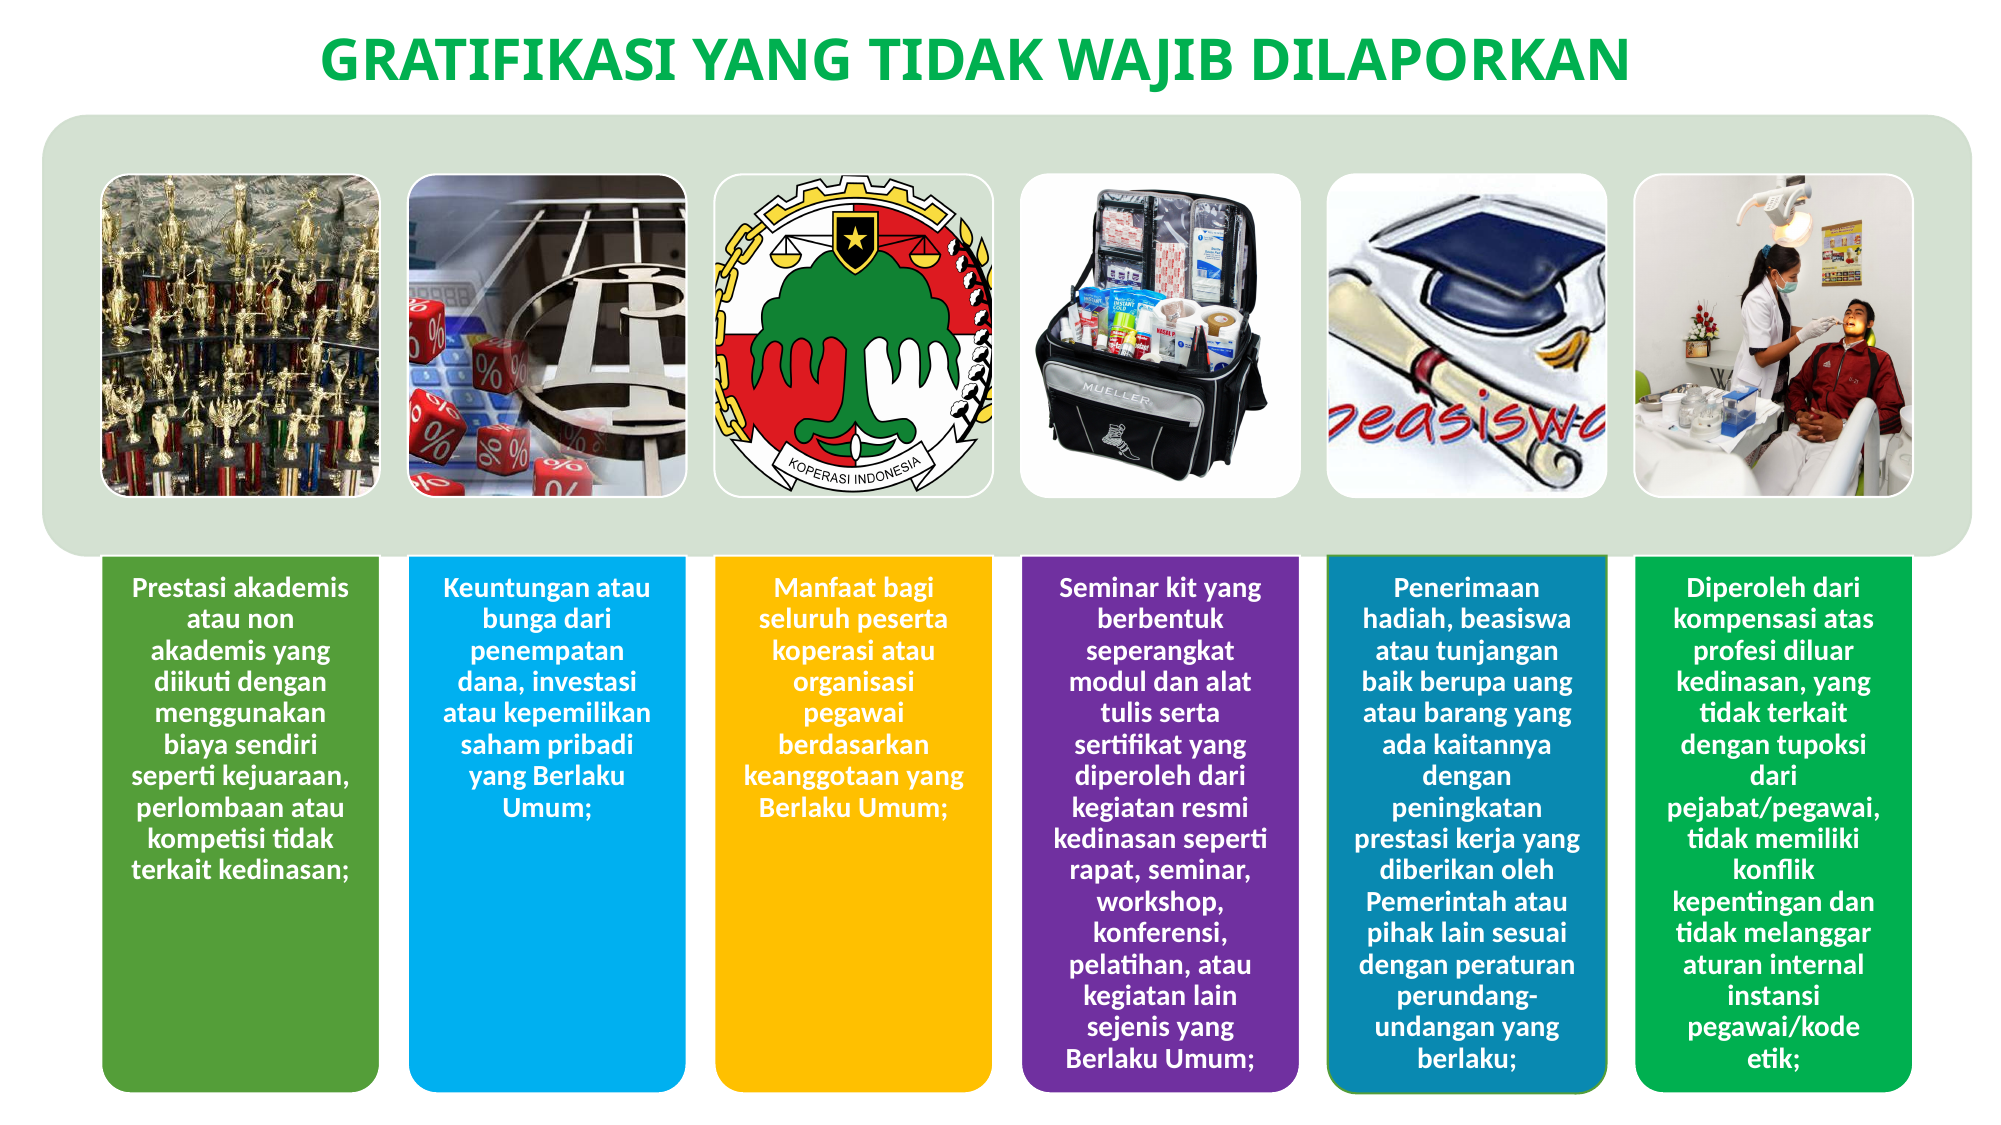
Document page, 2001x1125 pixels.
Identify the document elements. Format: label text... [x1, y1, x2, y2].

text_box GRATIFIKASI YANG TIDAK WAJIB DILAPORKAN [304, 22, 1734, 115]
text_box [43, 115, 1972, 1094]
